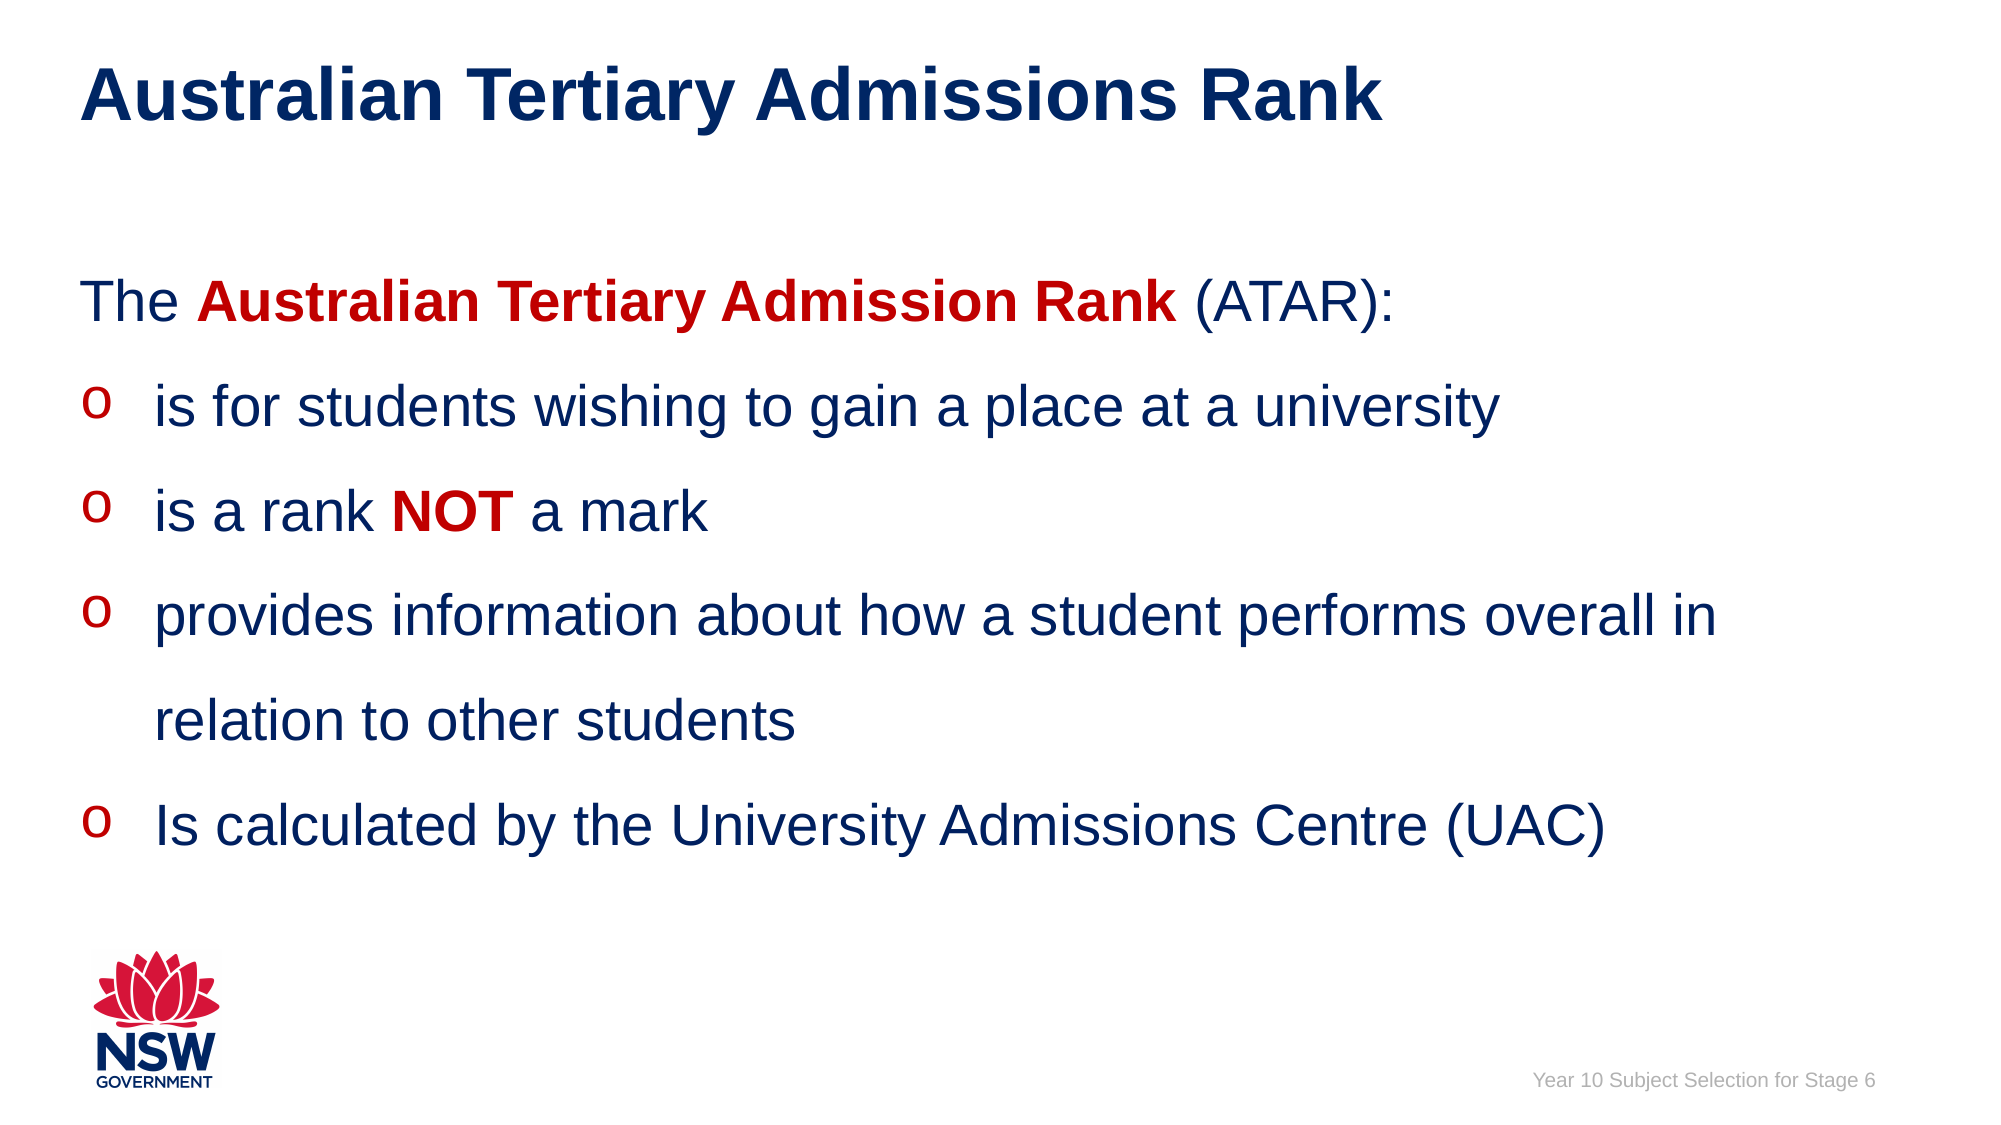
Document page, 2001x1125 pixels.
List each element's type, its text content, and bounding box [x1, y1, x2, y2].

text_box The Australian Tertiary Admission Rank (ATAR): is for students wishing to gain a place at a university is a rank NOT a mark provides information about how a student performs overall in relation to other students Is calculated by the University Admissions Centre (UAC) [79, 227, 1755, 879]
title Australian Tertiary Admissions Rank [79, 55, 1980, 138]
footer Year 10 Subject Selection for Stage 6 [1201, 1066, 1876, 1092]
picture [91, 949, 222, 1088]
